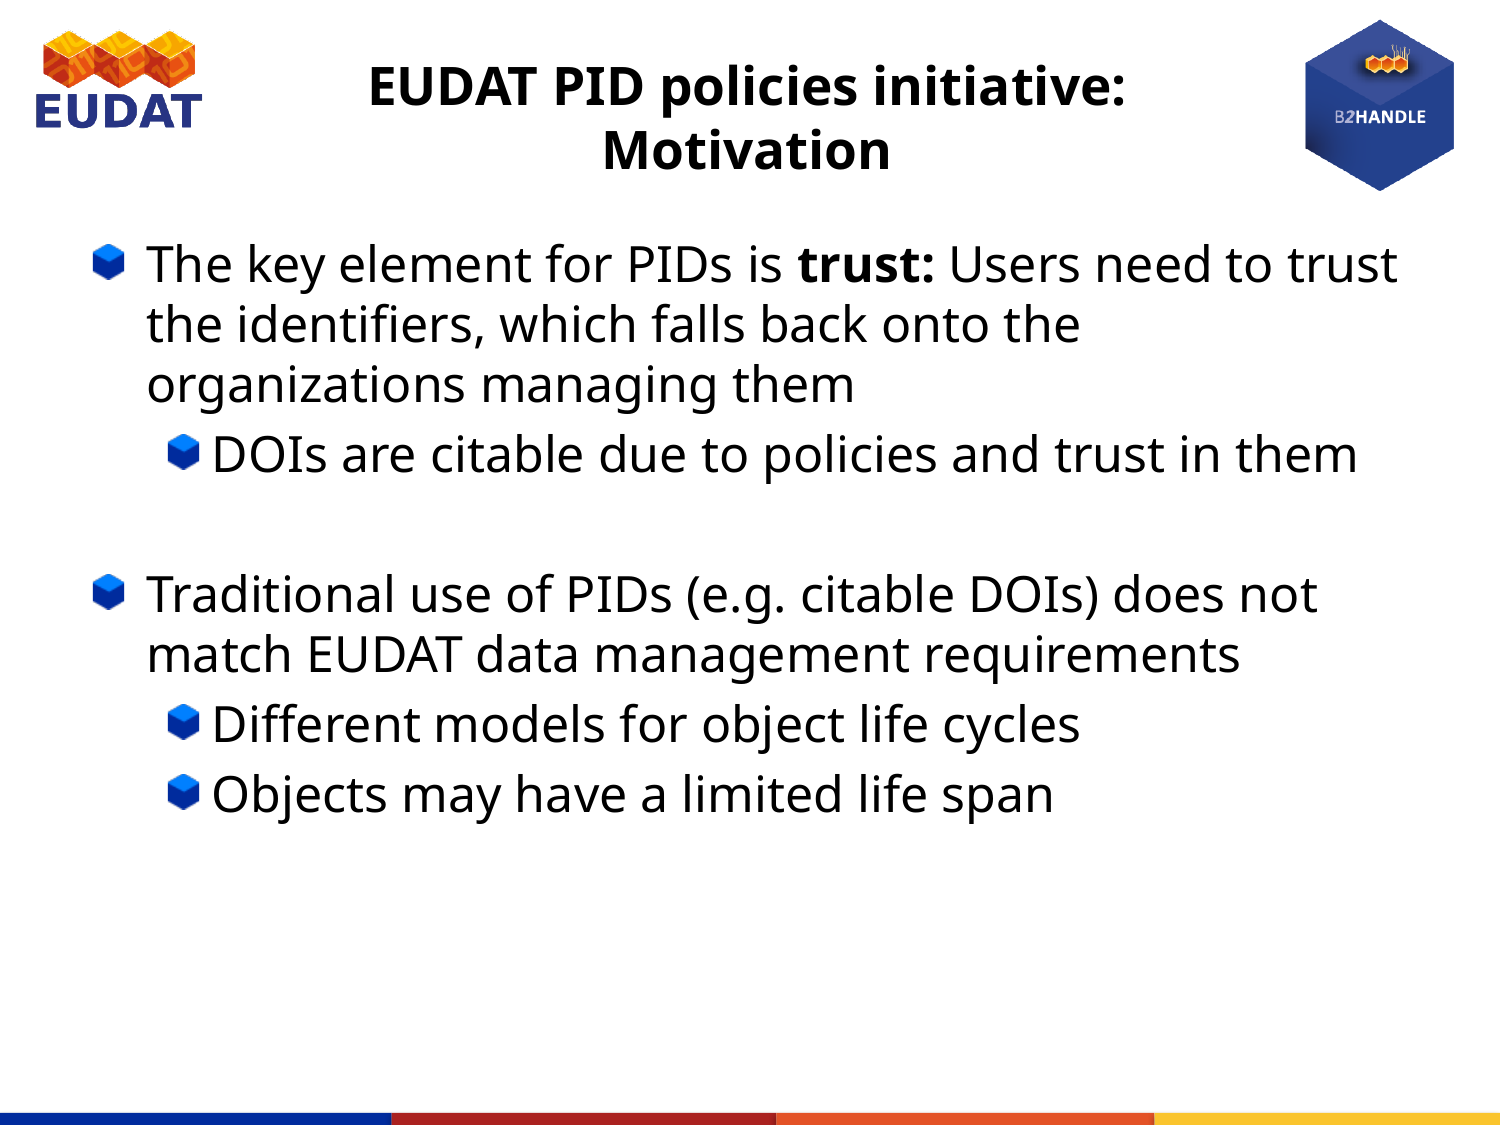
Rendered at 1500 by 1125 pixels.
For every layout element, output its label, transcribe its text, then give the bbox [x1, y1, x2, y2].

picture [165, 434, 201, 470]
list The key element for PIDs is trust: Users need to trust the identifiers, which falls back onto the organizations managing them DOIs are citable due to policies and trust in them Traditional use of PIDs (e.g. citable DOIs) does not match EUDAT data management requirements Different models for object life cycles Objects may have a limited life span [75, 224, 1425, 968]
picture [90, 574, 126, 610]
picture [165, 774, 201, 810]
title EUDAT PID policies initiative: Motivation [212, 45, 1282, 188]
picture [165, 704, 201, 740]
picture [1305, 19, 1454, 191]
picture [90, 244, 126, 280]
picture [8, 0, 210, 161]
